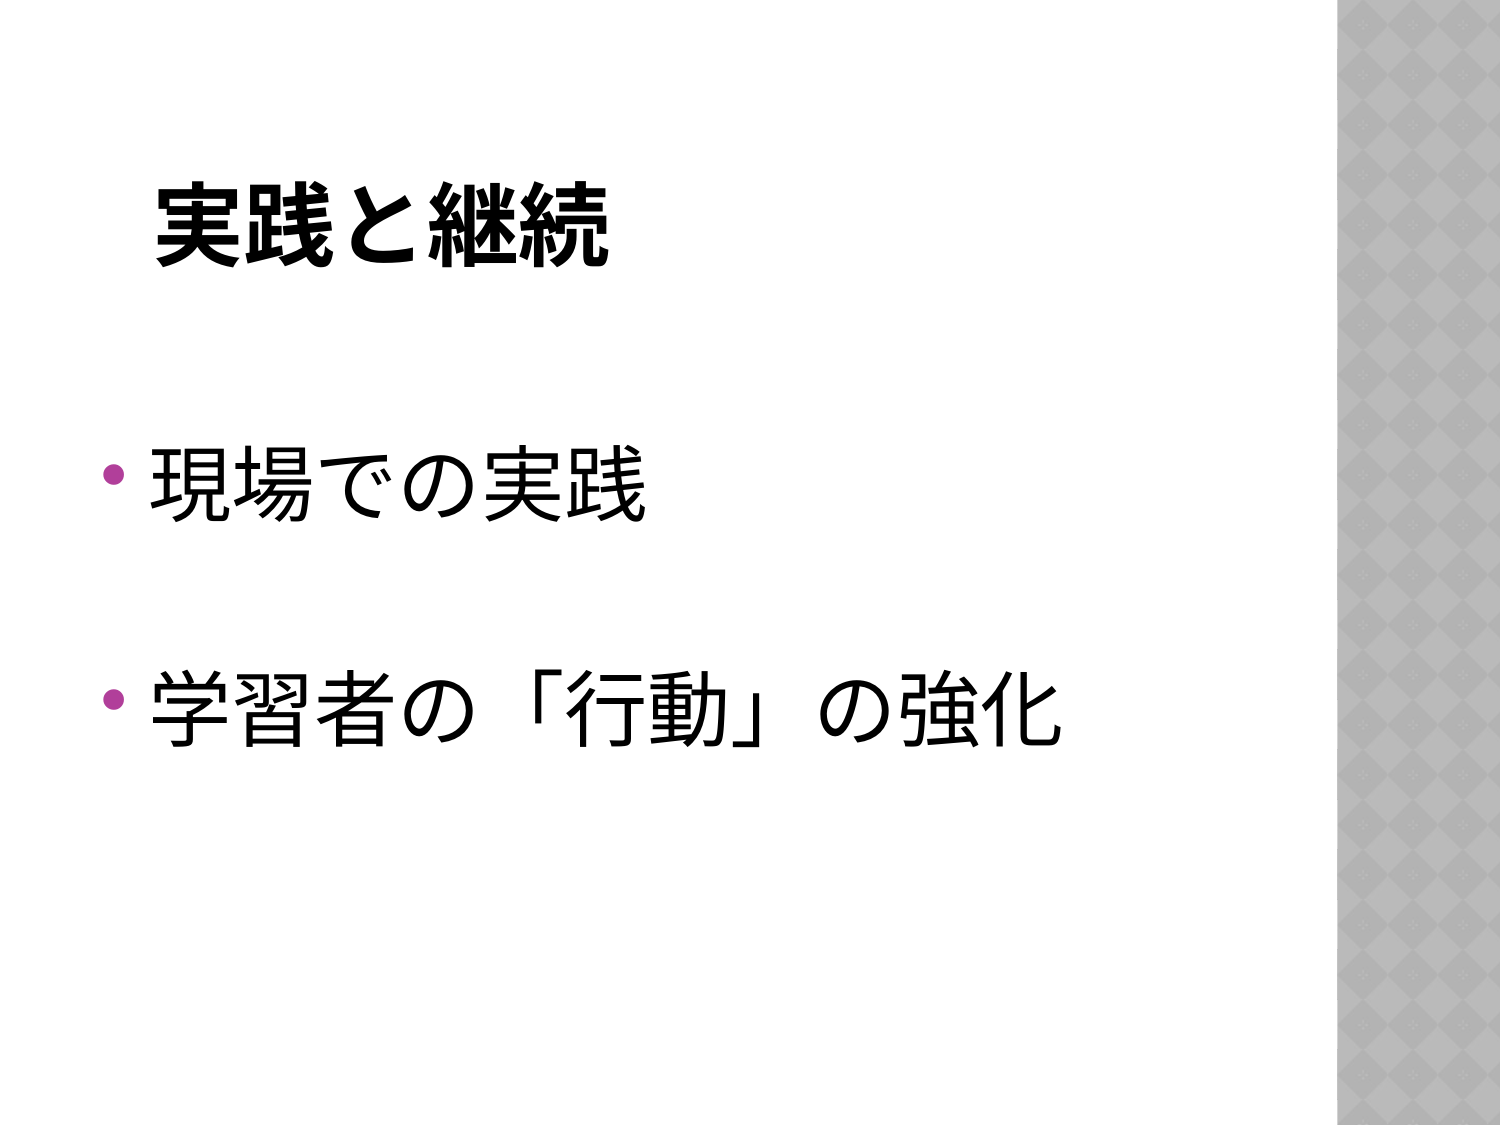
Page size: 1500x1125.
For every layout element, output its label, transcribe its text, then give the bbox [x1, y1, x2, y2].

list 現場での実践 学習者の「行動」の強化 [88, 424, 1402, 1125]
title 実践と継続 [77, 90, 1266, 278]
